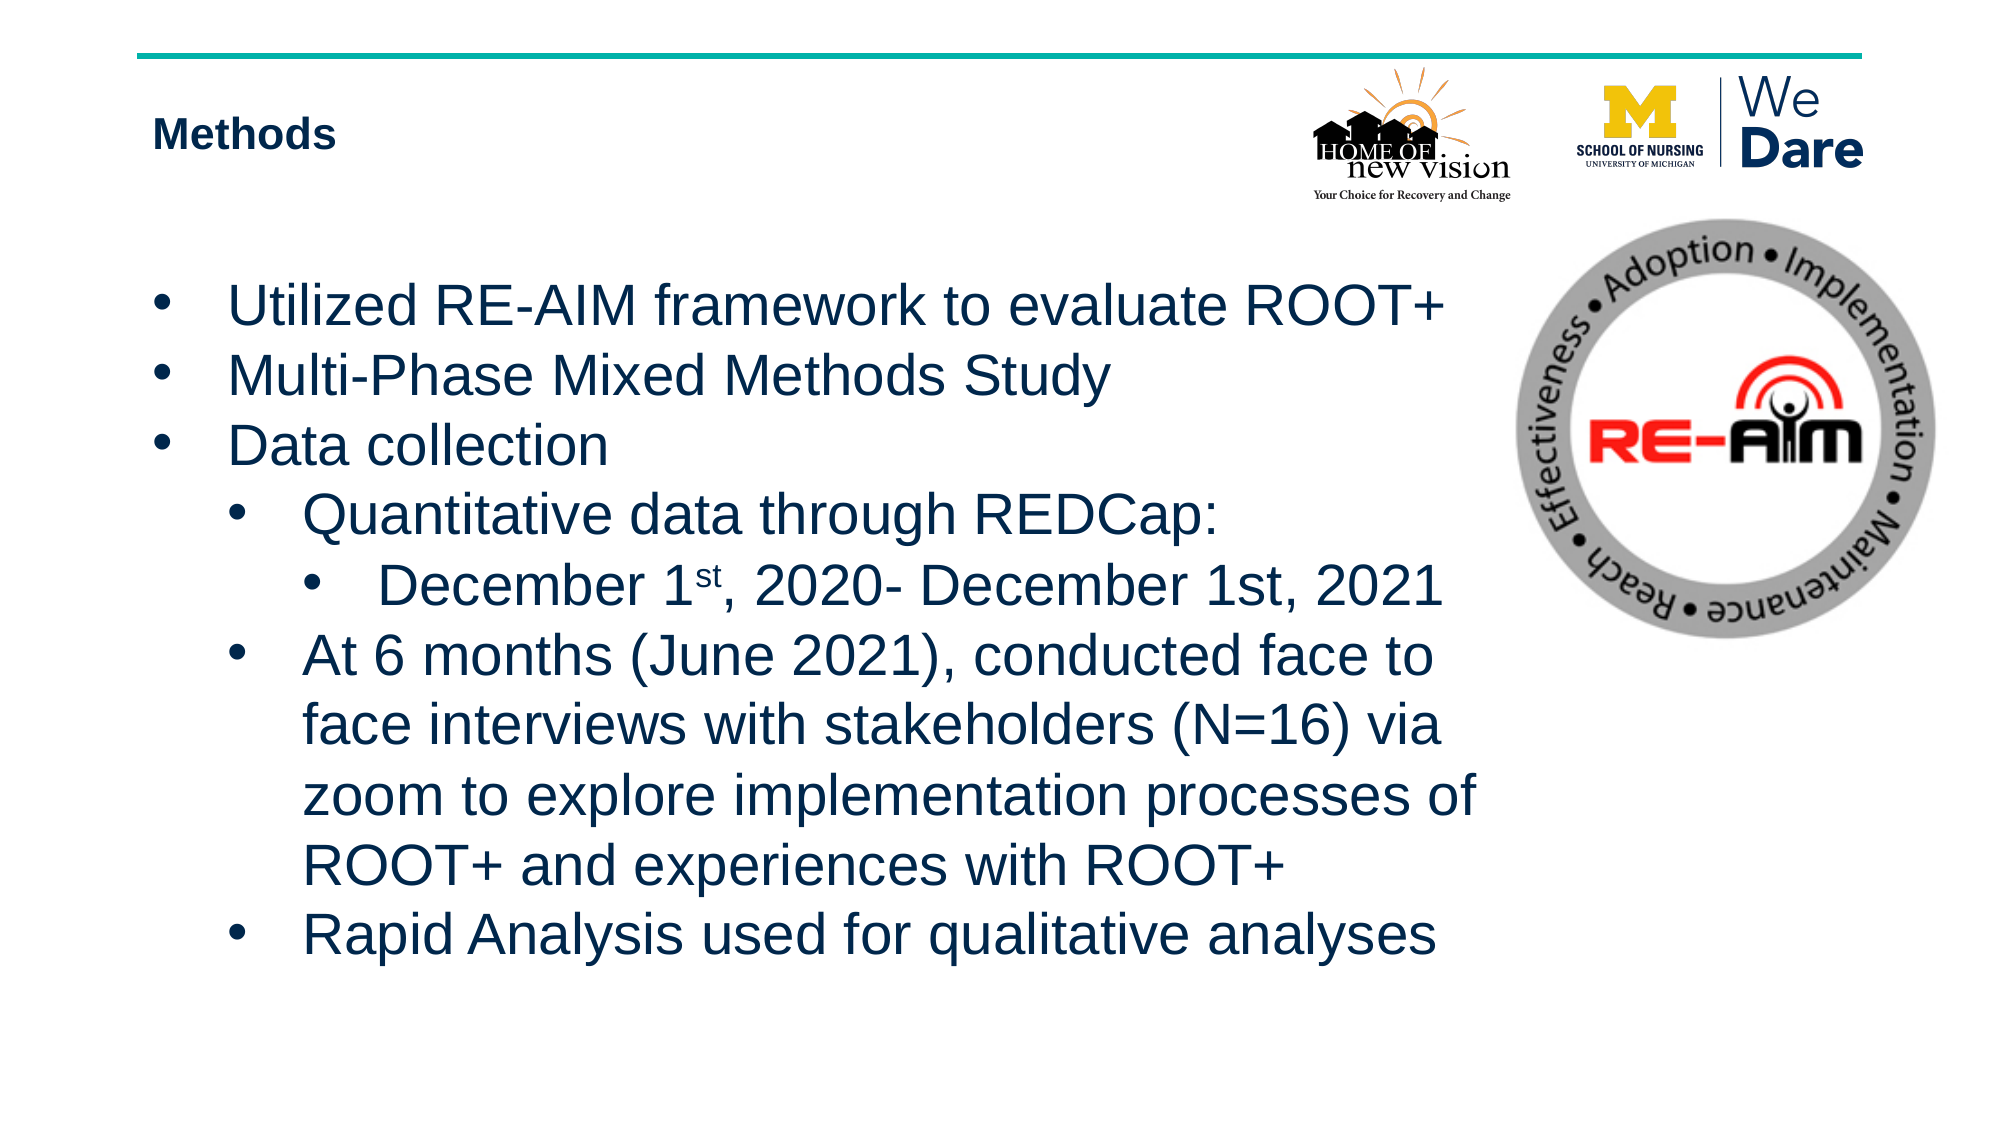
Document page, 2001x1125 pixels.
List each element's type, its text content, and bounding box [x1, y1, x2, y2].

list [1500, 203, 1952, 655]
title Methods [1534, 103, 1863, 168]
title Methods [137, 103, 1288, 168]
text_box Utilized RE-AIM framework to evaluate ROOT+ Multi-Phase Mixed Methods Study Data collection Quantitative data through REDCap: December 1st, 2020- December 1st, 2021 At 6 months (June 2021), conducted face to face interviews with stakeholders (N=16) via zoom to explore implementation processes of ROOT+ and experiences with ROOT+ Rapid Analysis used for qualitative analyses [137, 259, 1501, 1125]
picture [1294, 67, 1530, 204]
picture [1577, 76, 1863, 103]
